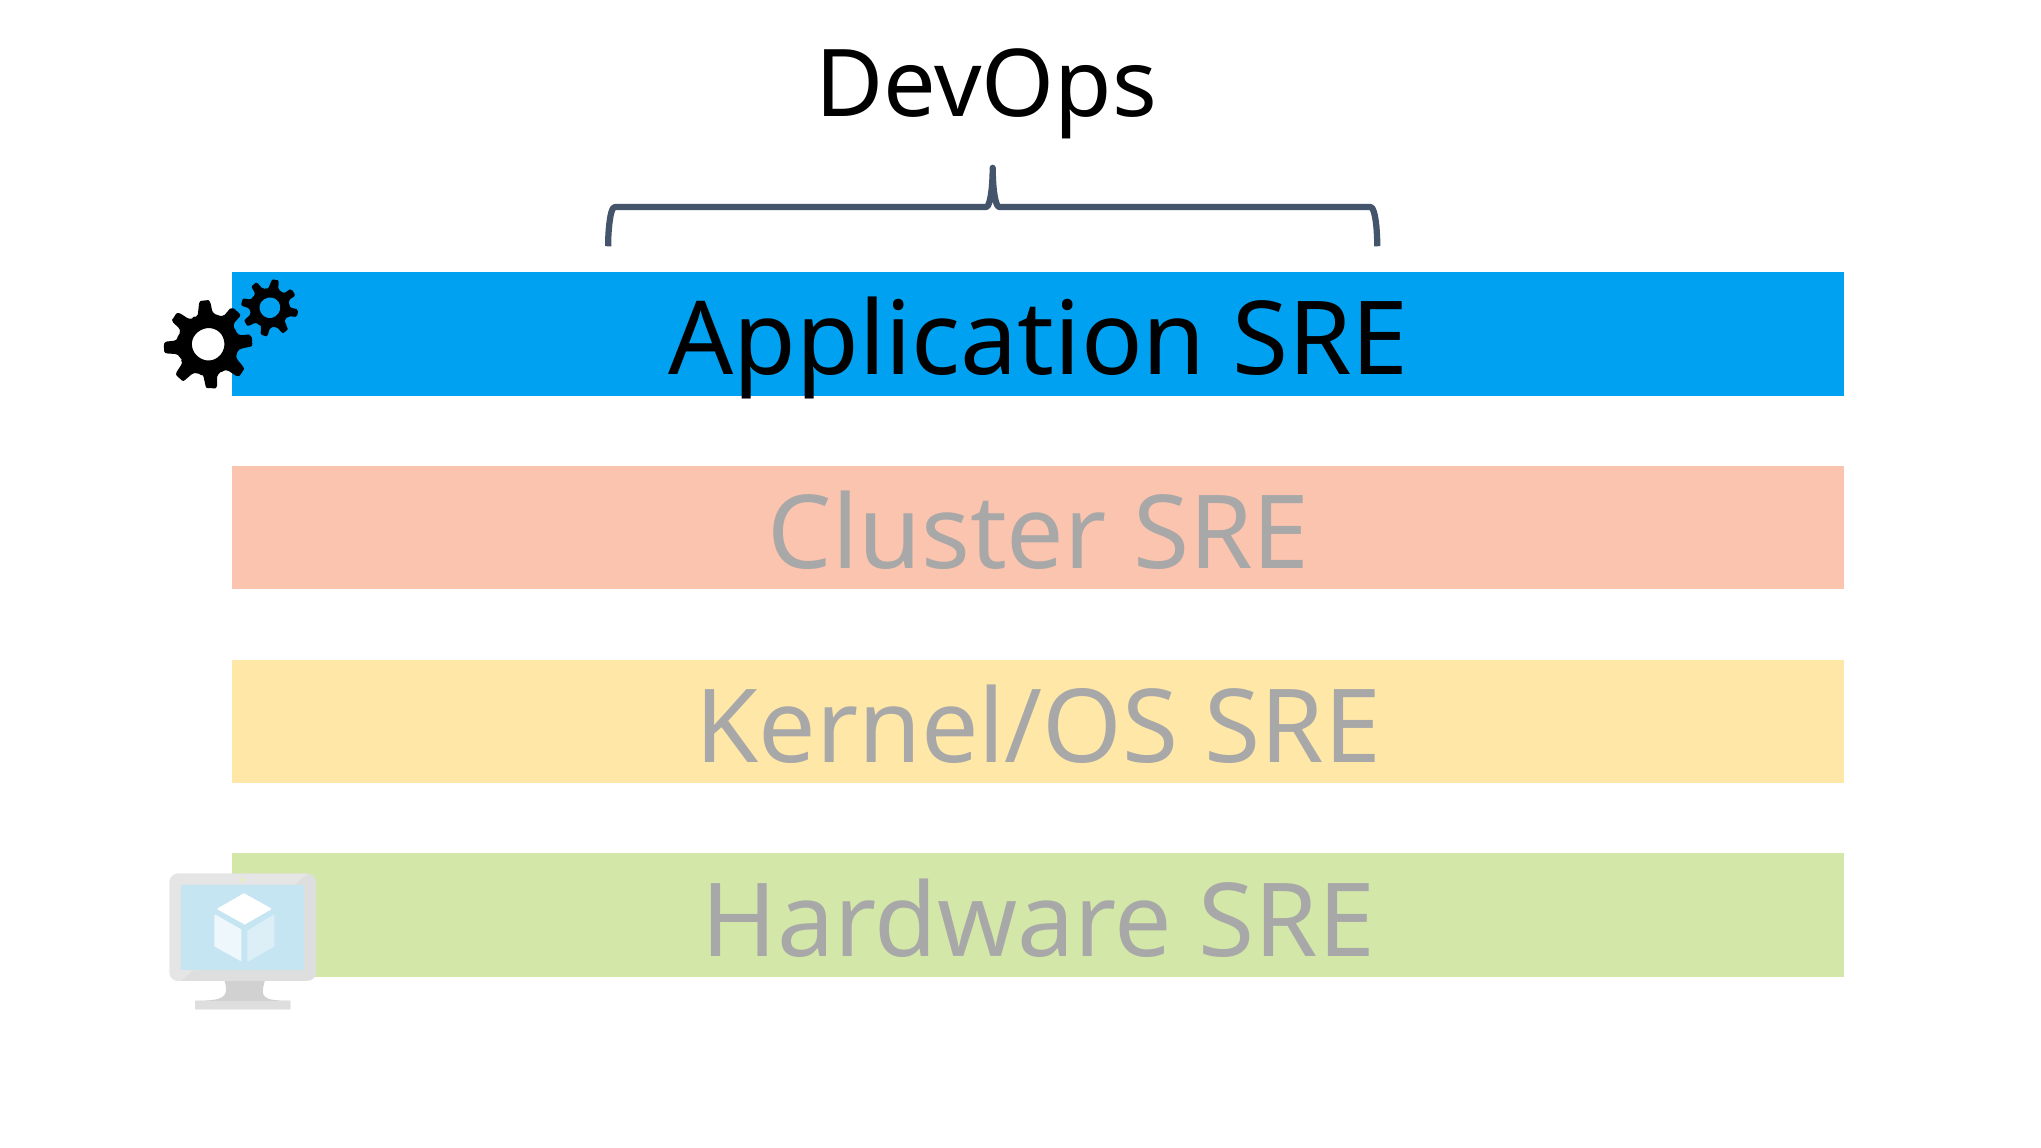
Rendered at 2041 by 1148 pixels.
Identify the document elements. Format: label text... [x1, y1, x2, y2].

text_box [241, 279, 299, 337]
title DevOps [0, 67, 2006, 152]
text_box [117, 434, 1950, 1045]
picture [169, 873, 317, 1011]
text_box Application SRE [230, 270, 1847, 398]
text_box [163, 300, 253, 389]
text_box [608, 167, 1378, 247]
